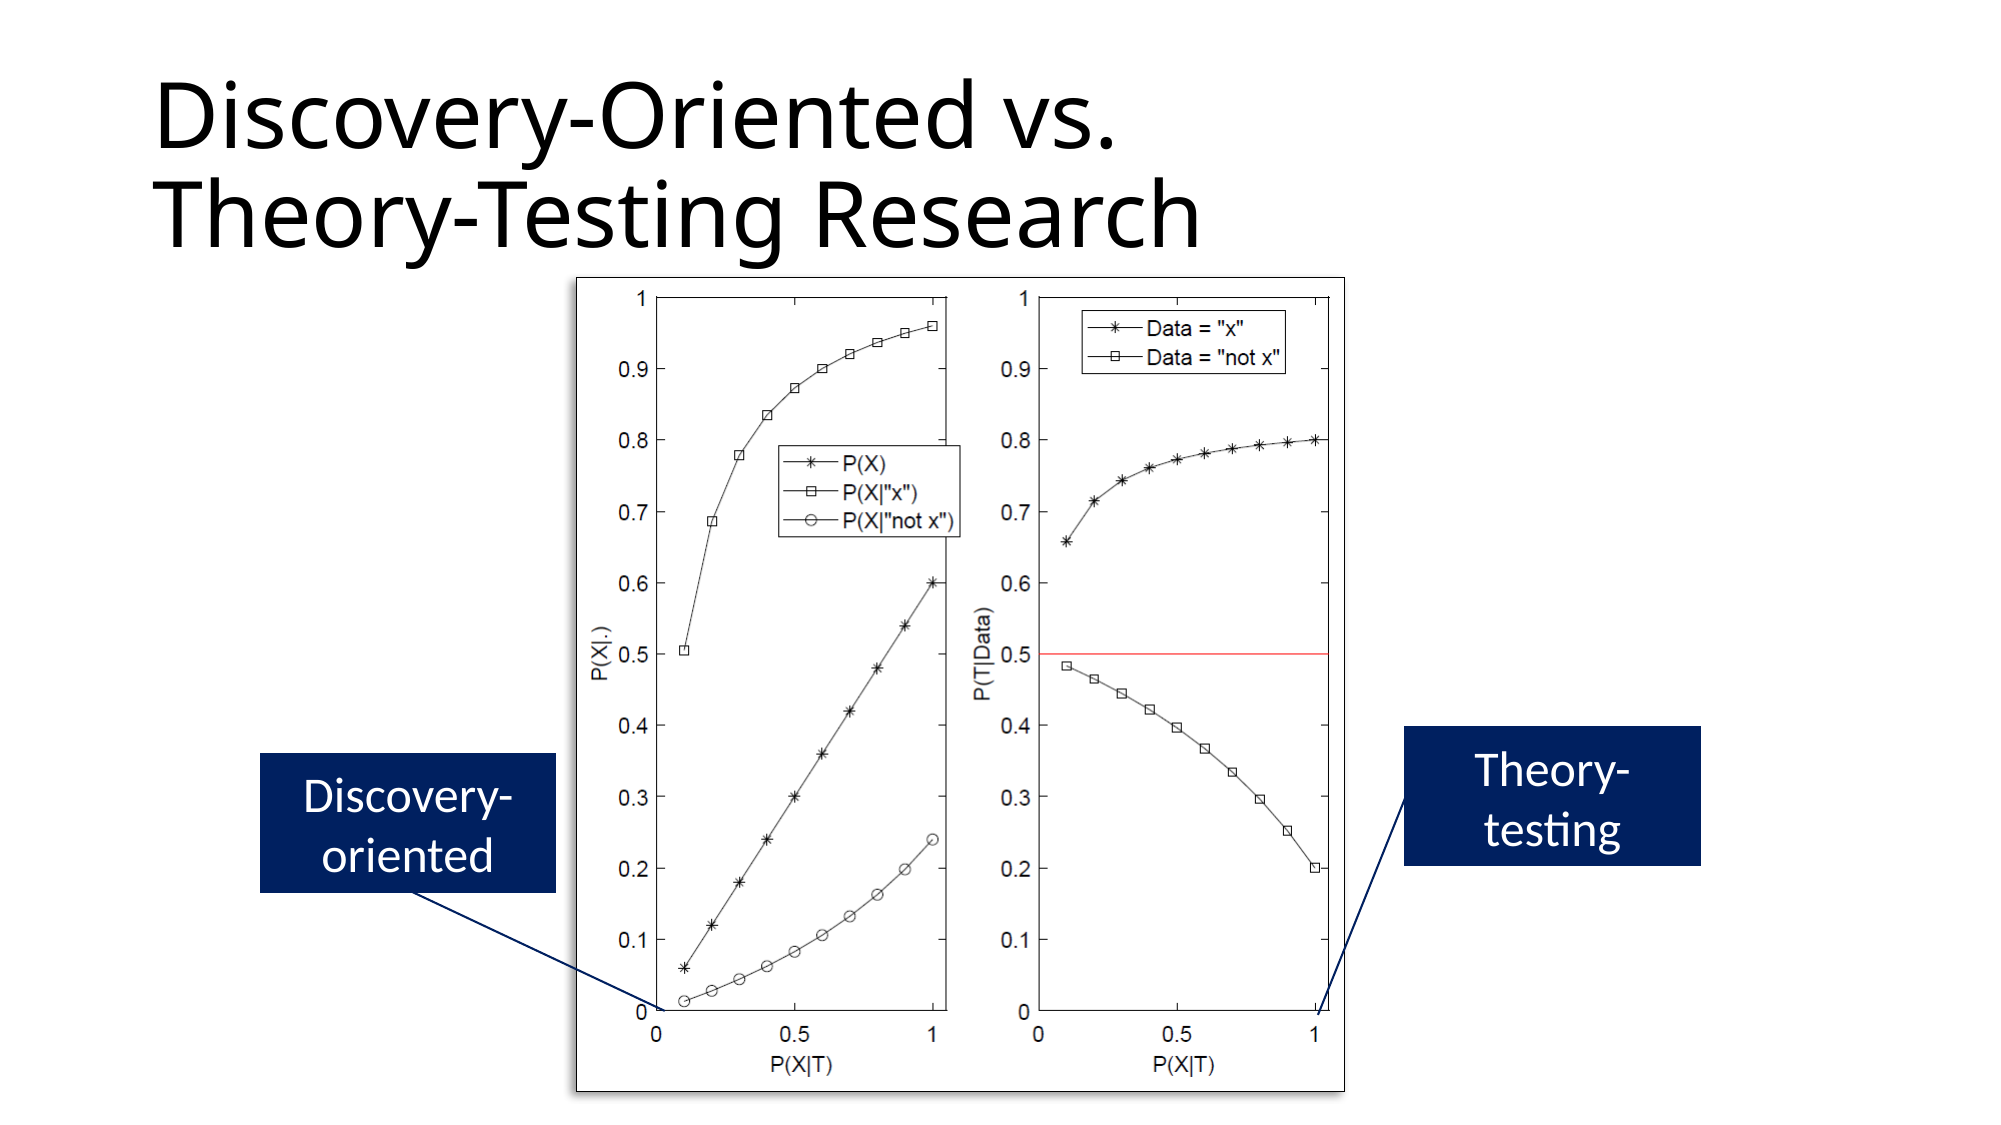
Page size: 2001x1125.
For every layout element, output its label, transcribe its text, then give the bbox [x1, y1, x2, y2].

text_box Discovery-oriented [260, 753, 576, 971]
text_box Theory-testing [1345, 726, 1701, 951]
title Discovery-Oriented vs. Theory-Testing Research [137, 59, 1863, 278]
picture [576, 277, 1345, 1092]
